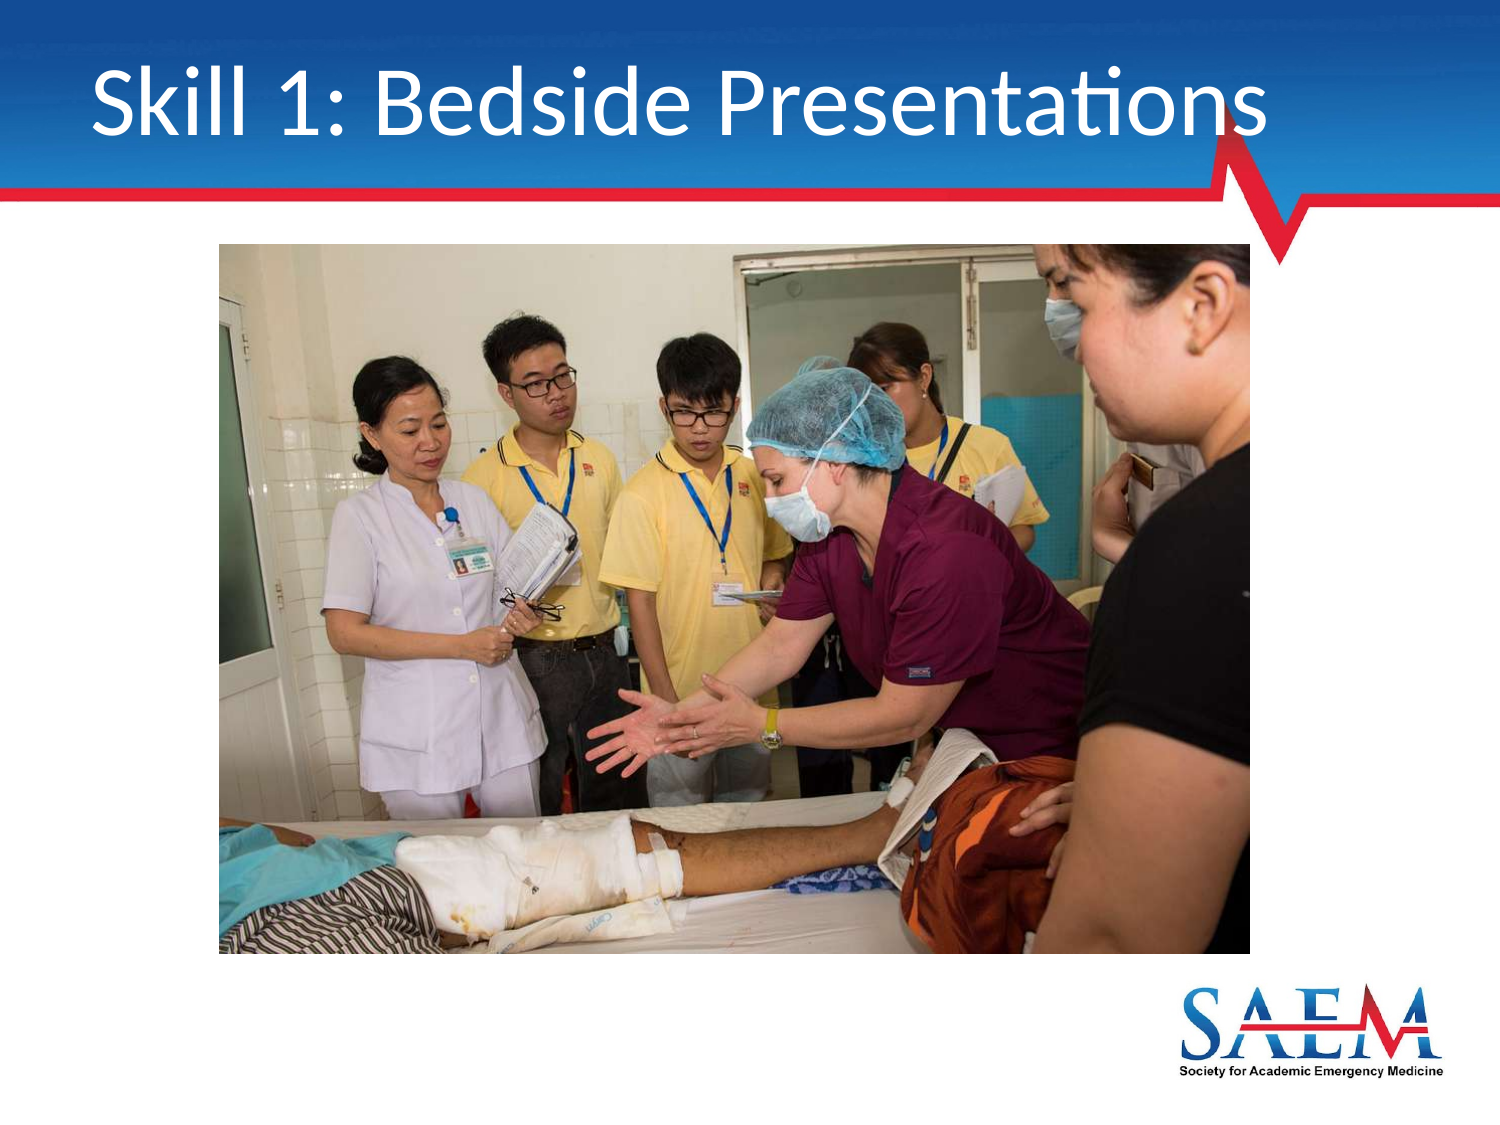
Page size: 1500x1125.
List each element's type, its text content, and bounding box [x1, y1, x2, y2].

picture [0, 0, 1500, 1125]
title Skill 1: Bedside Presentations [75, 2, 1398, 189]
